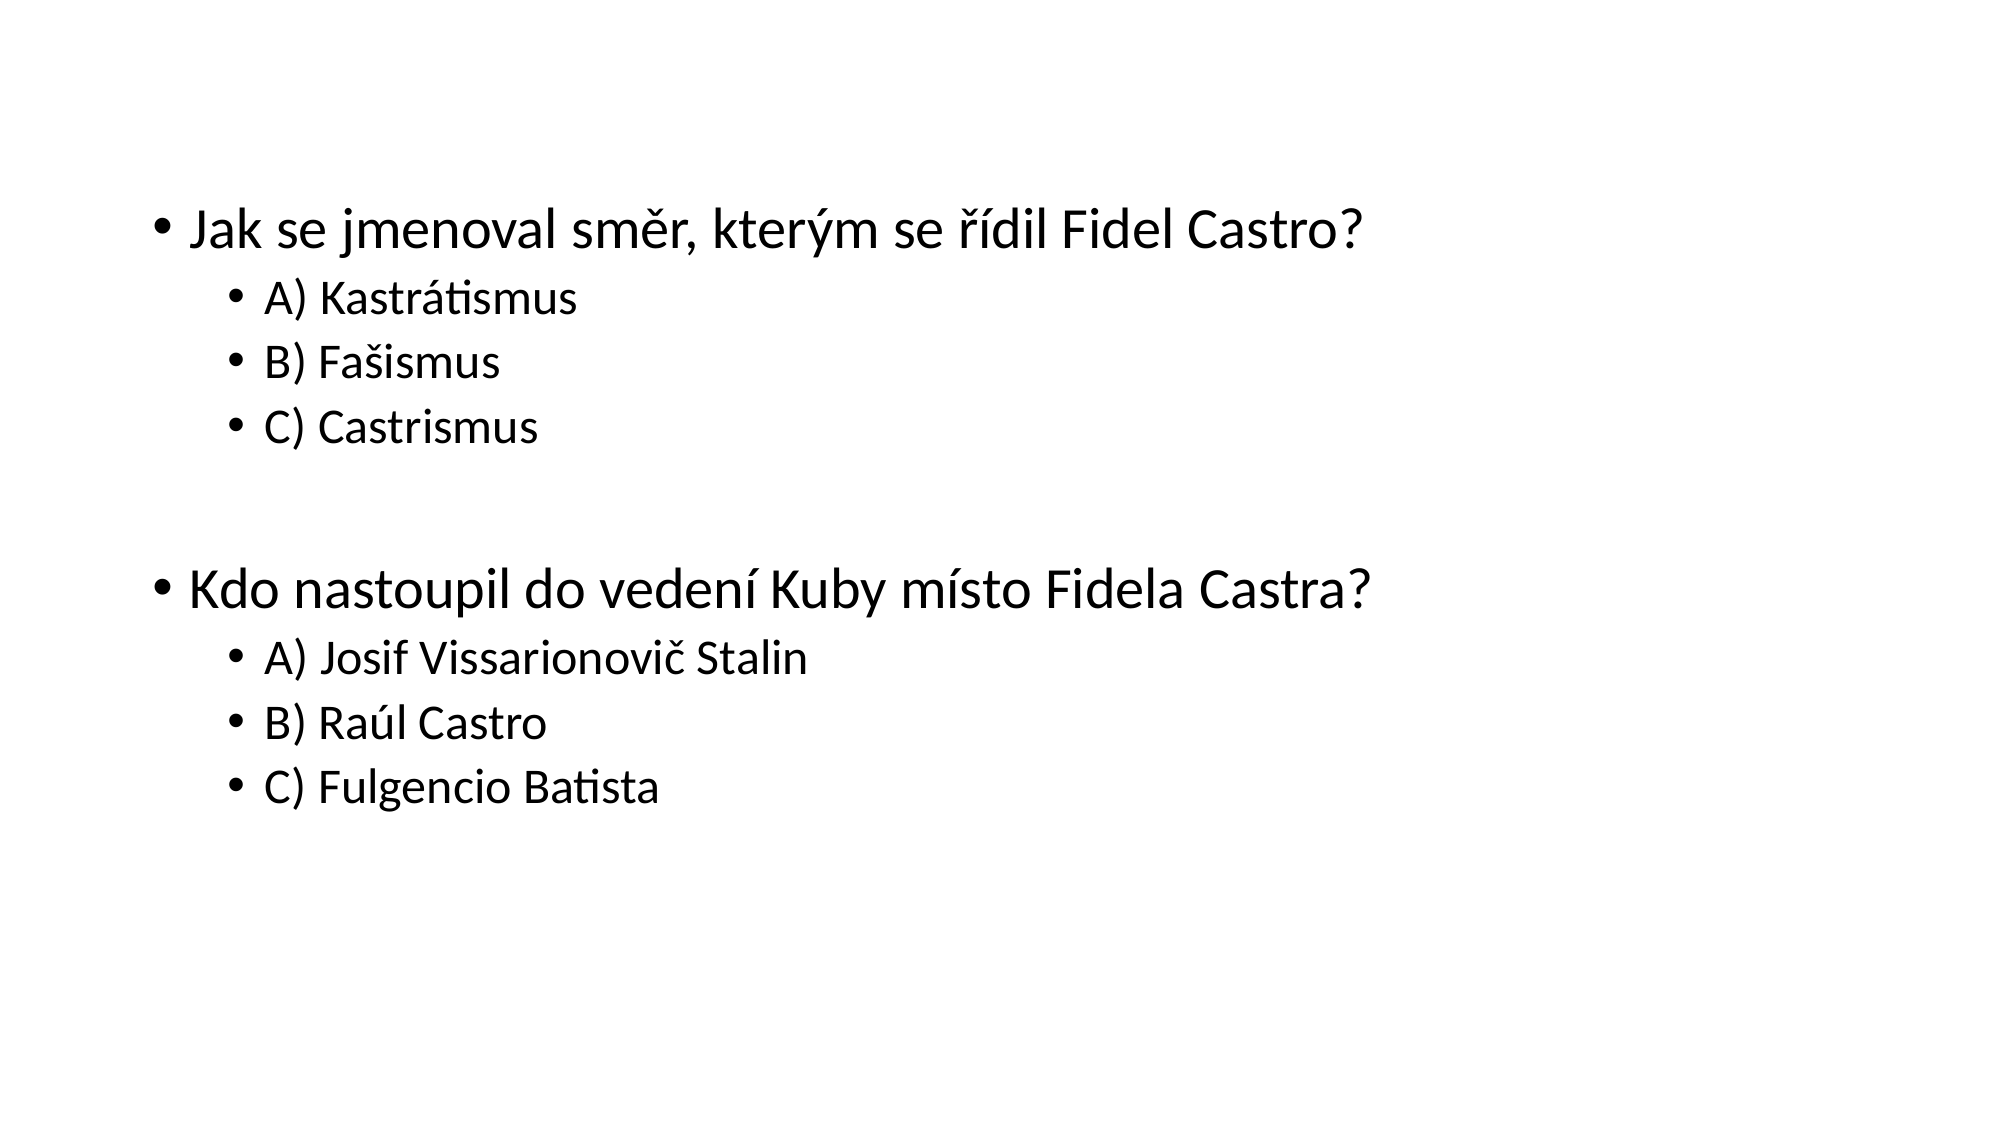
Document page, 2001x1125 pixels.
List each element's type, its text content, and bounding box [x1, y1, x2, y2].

list Jak se jmenoval směr, kterým se řídil Fidel Castro? A) Kastrátismus B) Fašismus C) Castrismus Kdo nastoupil do vedení Kuby místo Fidela Castra? A) Josif Vissarionovič Stalin B) Raúl Castro C) Fulgencio Batista [137, 190, 1863, 1014]
